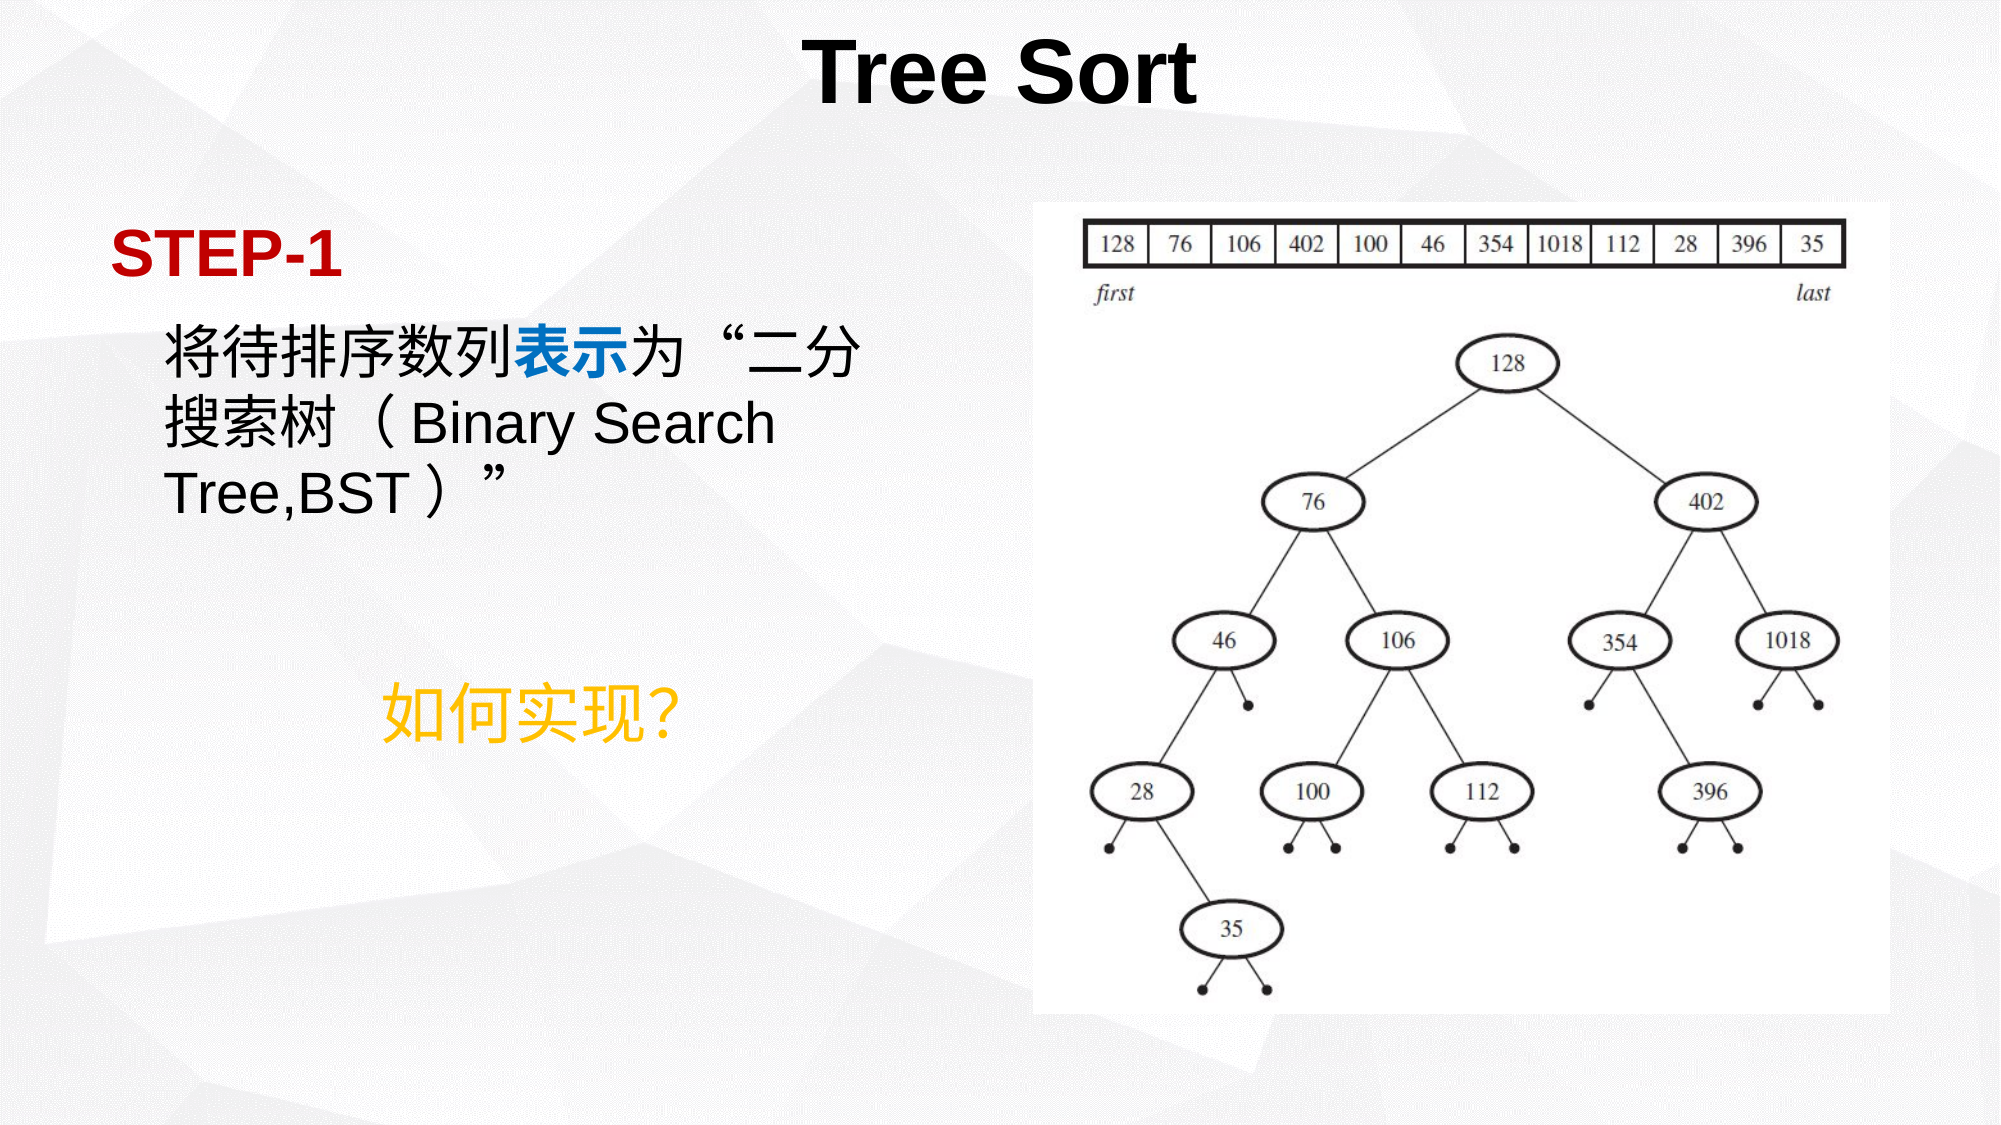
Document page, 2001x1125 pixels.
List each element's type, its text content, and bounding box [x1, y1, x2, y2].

text_box 如何实现？ [365, 664, 730, 760]
title Tree Sort [0, 0, 2000, 149]
text_box 将待排序数列表示为“二分搜索树（Binary Search Tree,BST）” [148, 308, 903, 533]
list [1033, 202, 1890, 1014]
text_box STEP-1 [95, 202, 1000, 297]
picture [0, 0, 2001, 1125]
